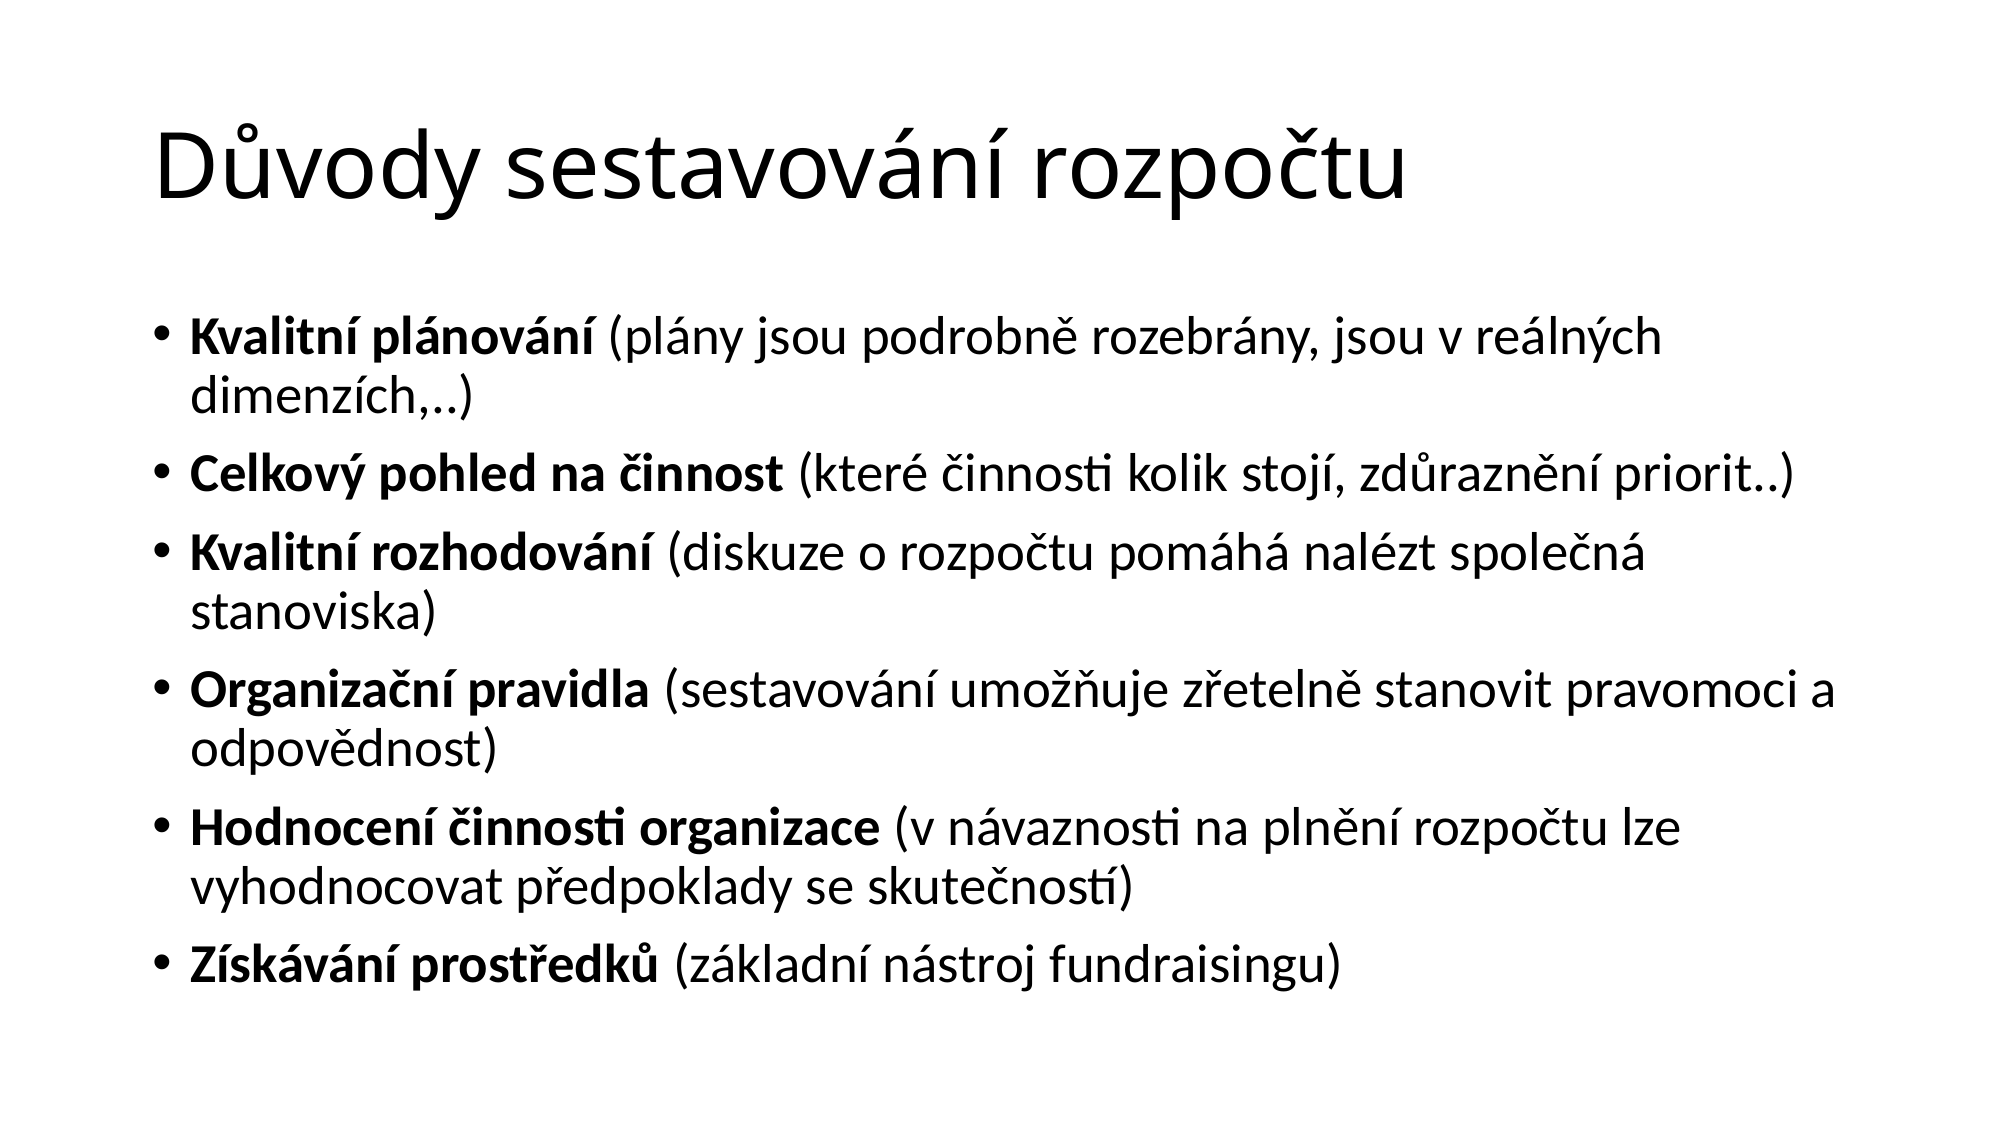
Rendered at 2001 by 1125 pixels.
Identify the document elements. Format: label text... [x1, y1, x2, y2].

title Důvody sestavování rozpočtu [137, 59, 1863, 278]
list Kvalitní plánování (plány jsou podrobně rozebrány, jsou v reálných dimenzích,..) Celkový pohled na činnost (které činnosti kolik stojí, zdůraznění priorit..) Kvalitní rozhodování (diskuze o rozpočtu pomáhá nalézt společná stanoviska) Organizační pravidla (sestavování umožňuje zřetelně stanovit pravomoci a odpovědnost) Hodnocení činnosti organizace (v návaznosti na plnění rozpočtu lze vyhodnocovat předpoklady se skutečností) Získávání prostředků (základní nástroj fundraisingu) [137, 299, 1863, 1014]
